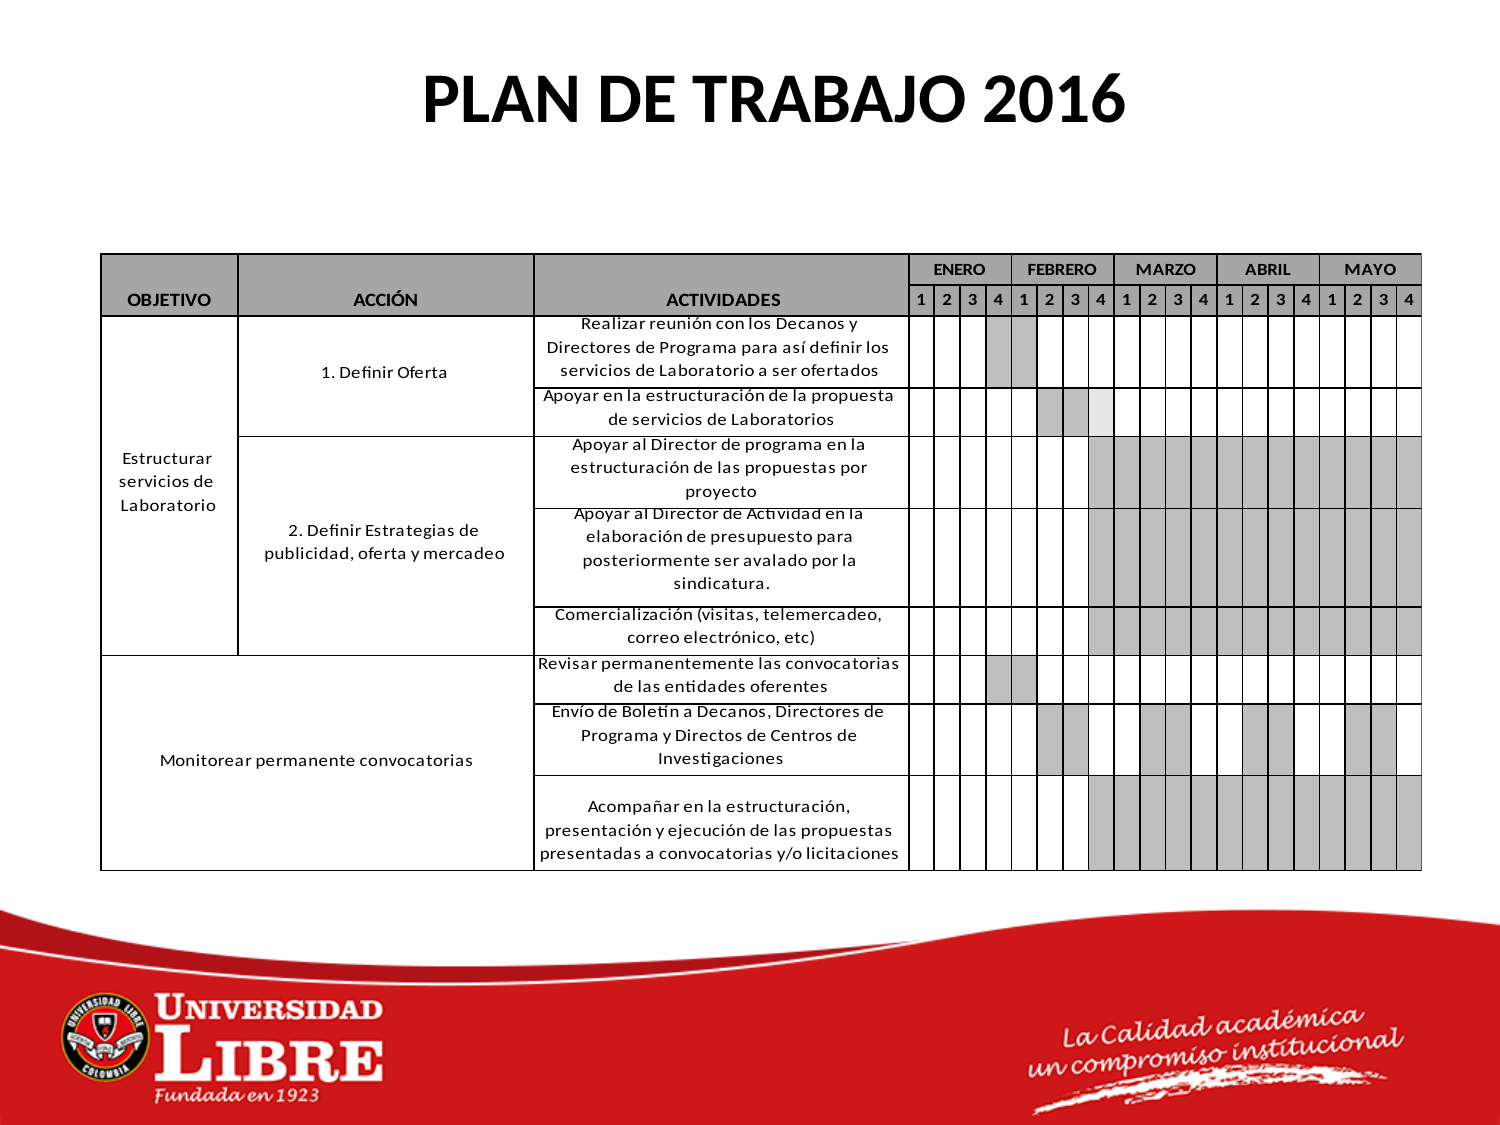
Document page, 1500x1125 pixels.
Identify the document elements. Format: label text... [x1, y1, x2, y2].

text_box PLAN DE TRABAJO 2016 [99, 42, 1450, 231]
picture [0, 883, 1500, 1125]
picture [99, 252, 1424, 873]
